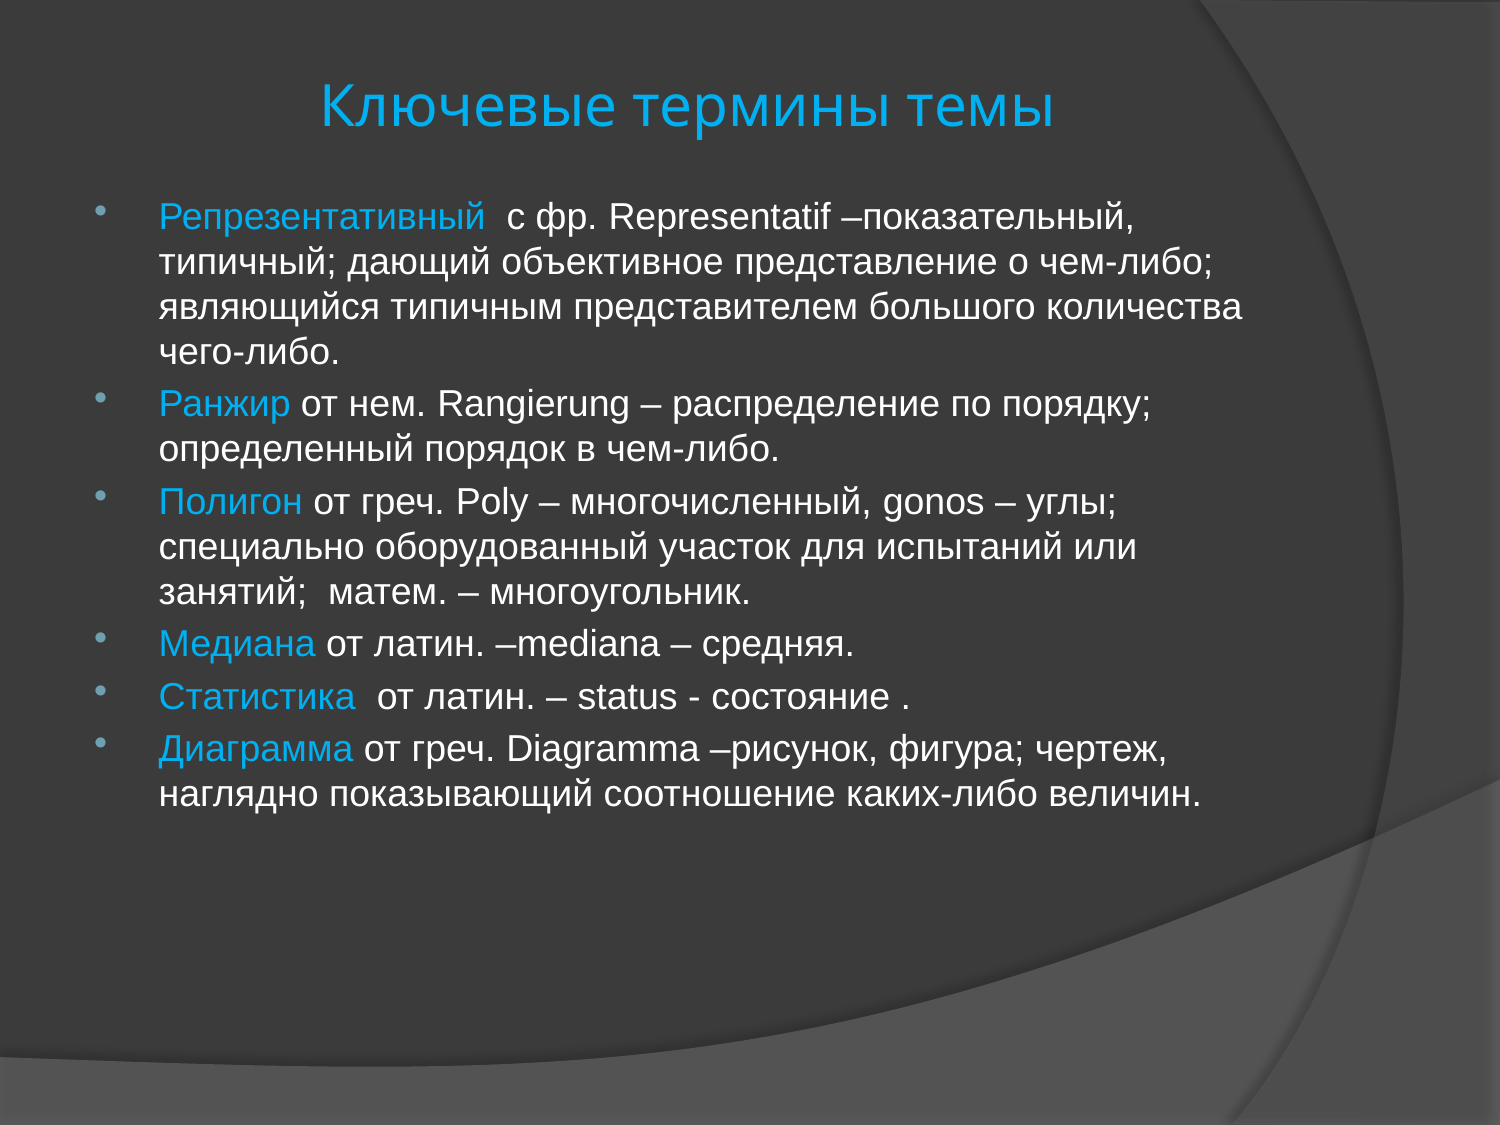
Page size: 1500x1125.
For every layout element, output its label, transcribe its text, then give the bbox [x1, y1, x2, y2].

list Репрезентативный с фр. Representatif –показательный, типичный; дающий объективное представление о чем-либо; являющийся типичным представителем большого количества чего-либо. Ранжир от нем. Rangierung – распределение по порядку; определенный порядок в чем-либо. Полигон от греч. Poly – многочисленный, gonos – углы; специально оборудованный участок для испытаний или занятий; матем. – многоугольник. Медиана от латин. –mediana – средняя. Статистика от латин. – status - состояние . Диаграмма от греч. Diagramma –рисунок, фигура; чертеж, наглядно показывающий соотношение каких-либо величин. [75, 184, 1300, 1005]
title Ключевые термины темы [75, 45, 1300, 161]
